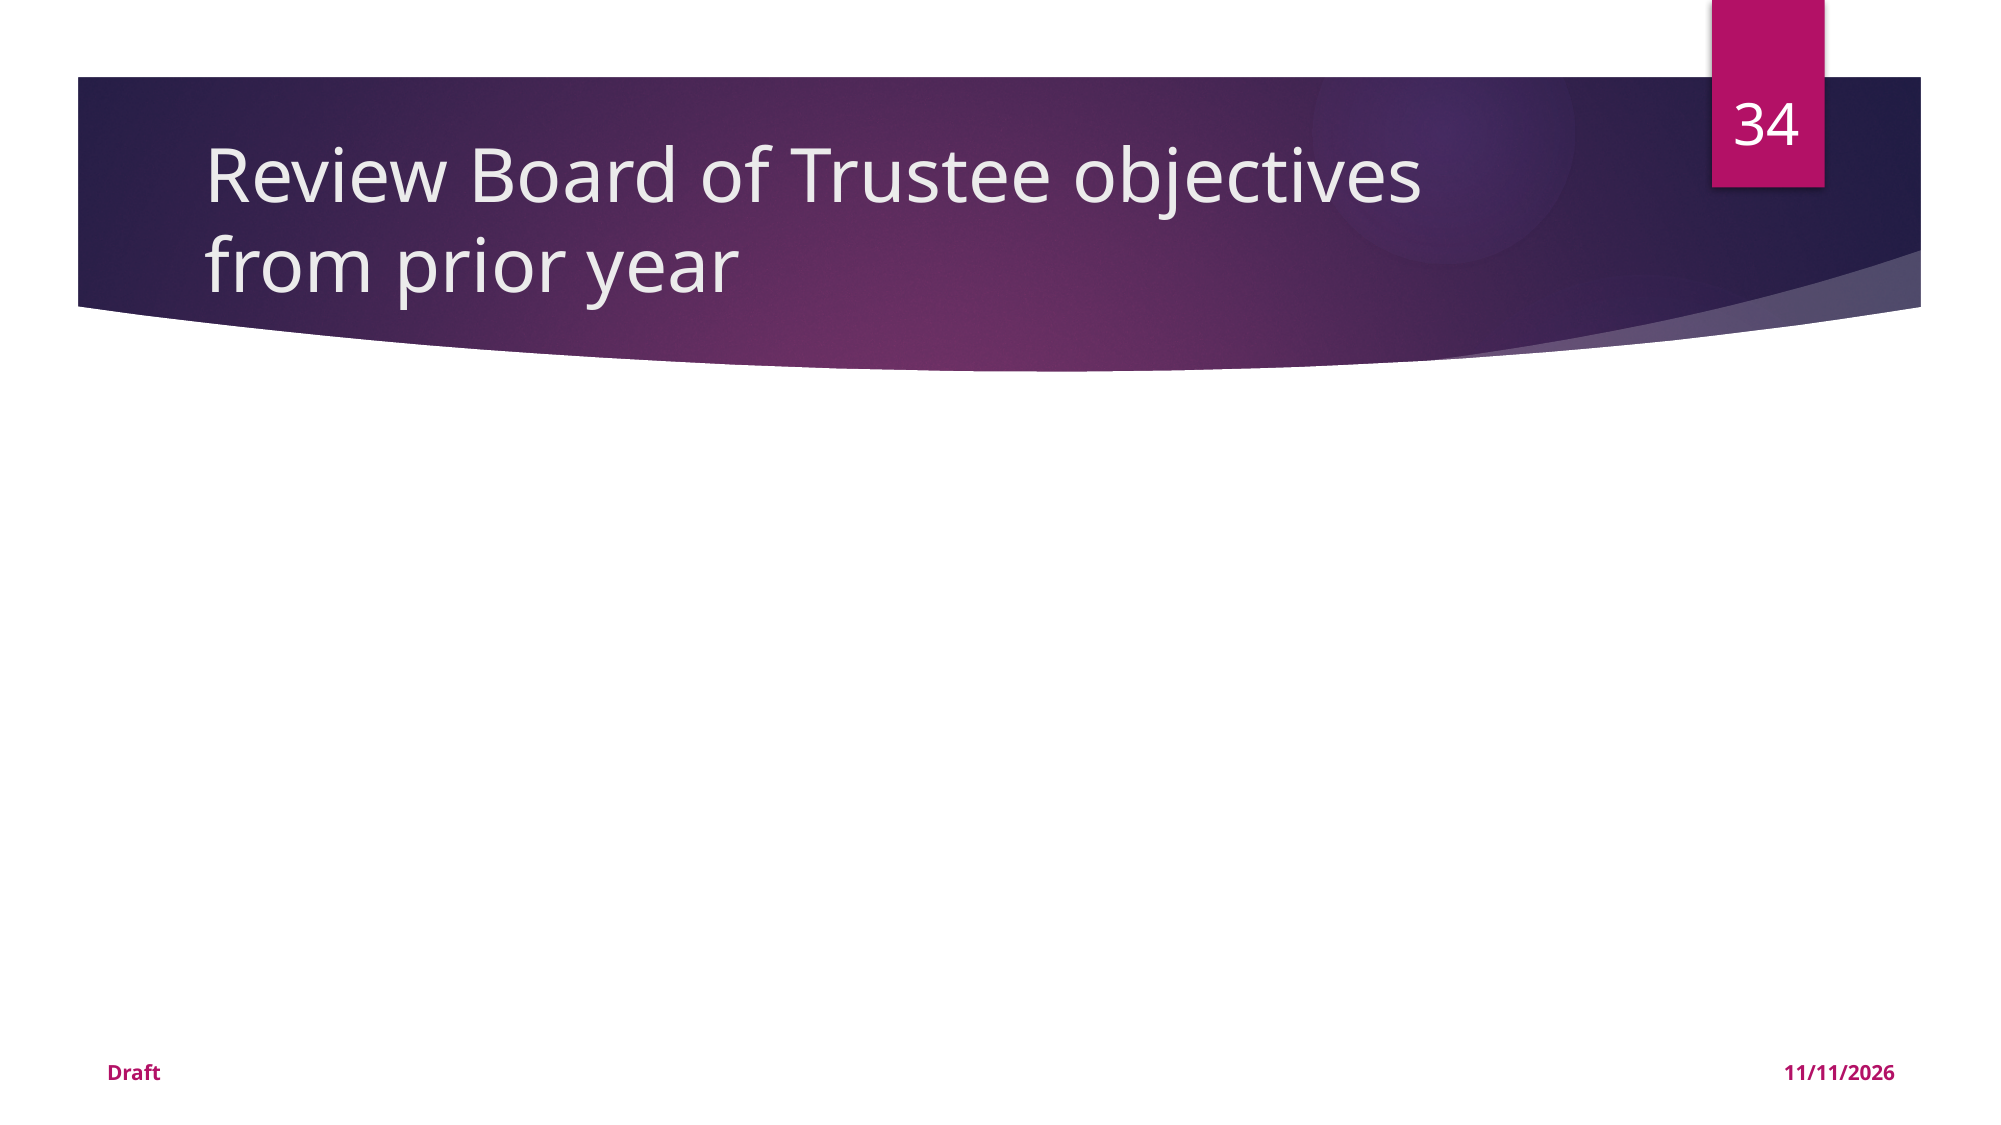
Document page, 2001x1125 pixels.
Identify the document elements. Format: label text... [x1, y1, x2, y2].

slide_number 34 [1698, 48, 1836, 175]
title Review Board of Trustee objectives from prior year [189, 159, 1627, 276]
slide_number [1747, 1048, 1911, 1099]
footer Draft [92, 1048, 726, 1099]
